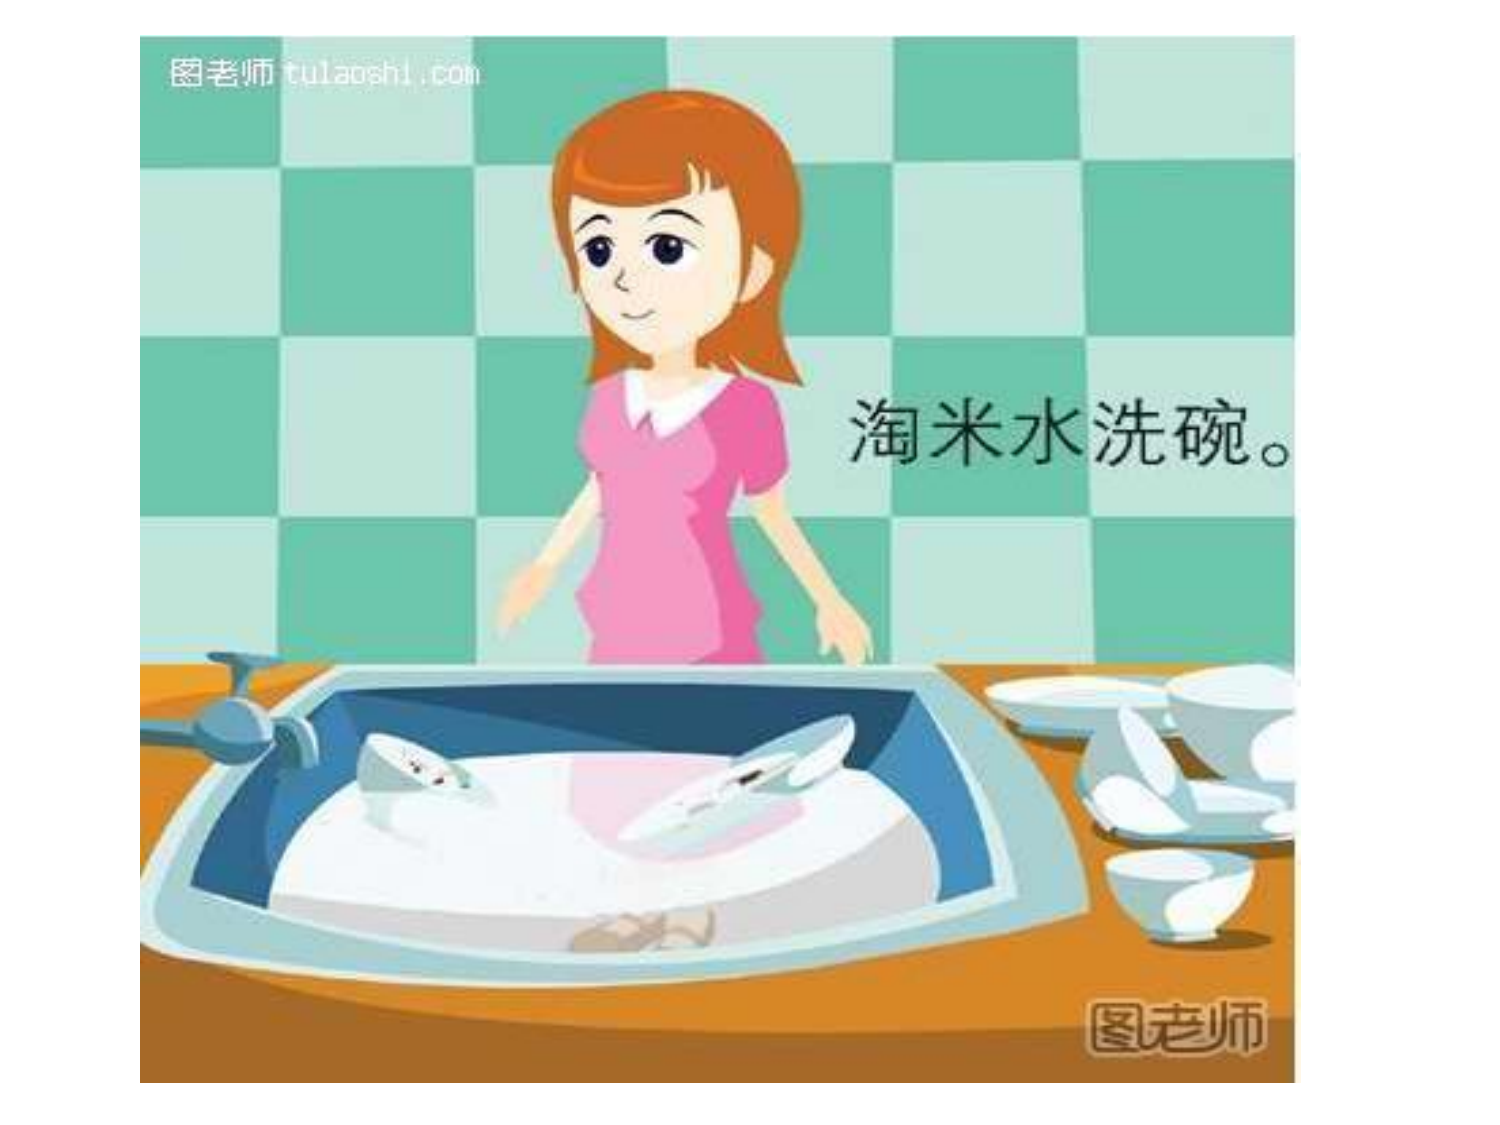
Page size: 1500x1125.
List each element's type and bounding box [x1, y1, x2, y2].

picture [140, 34, 1301, 1083]
